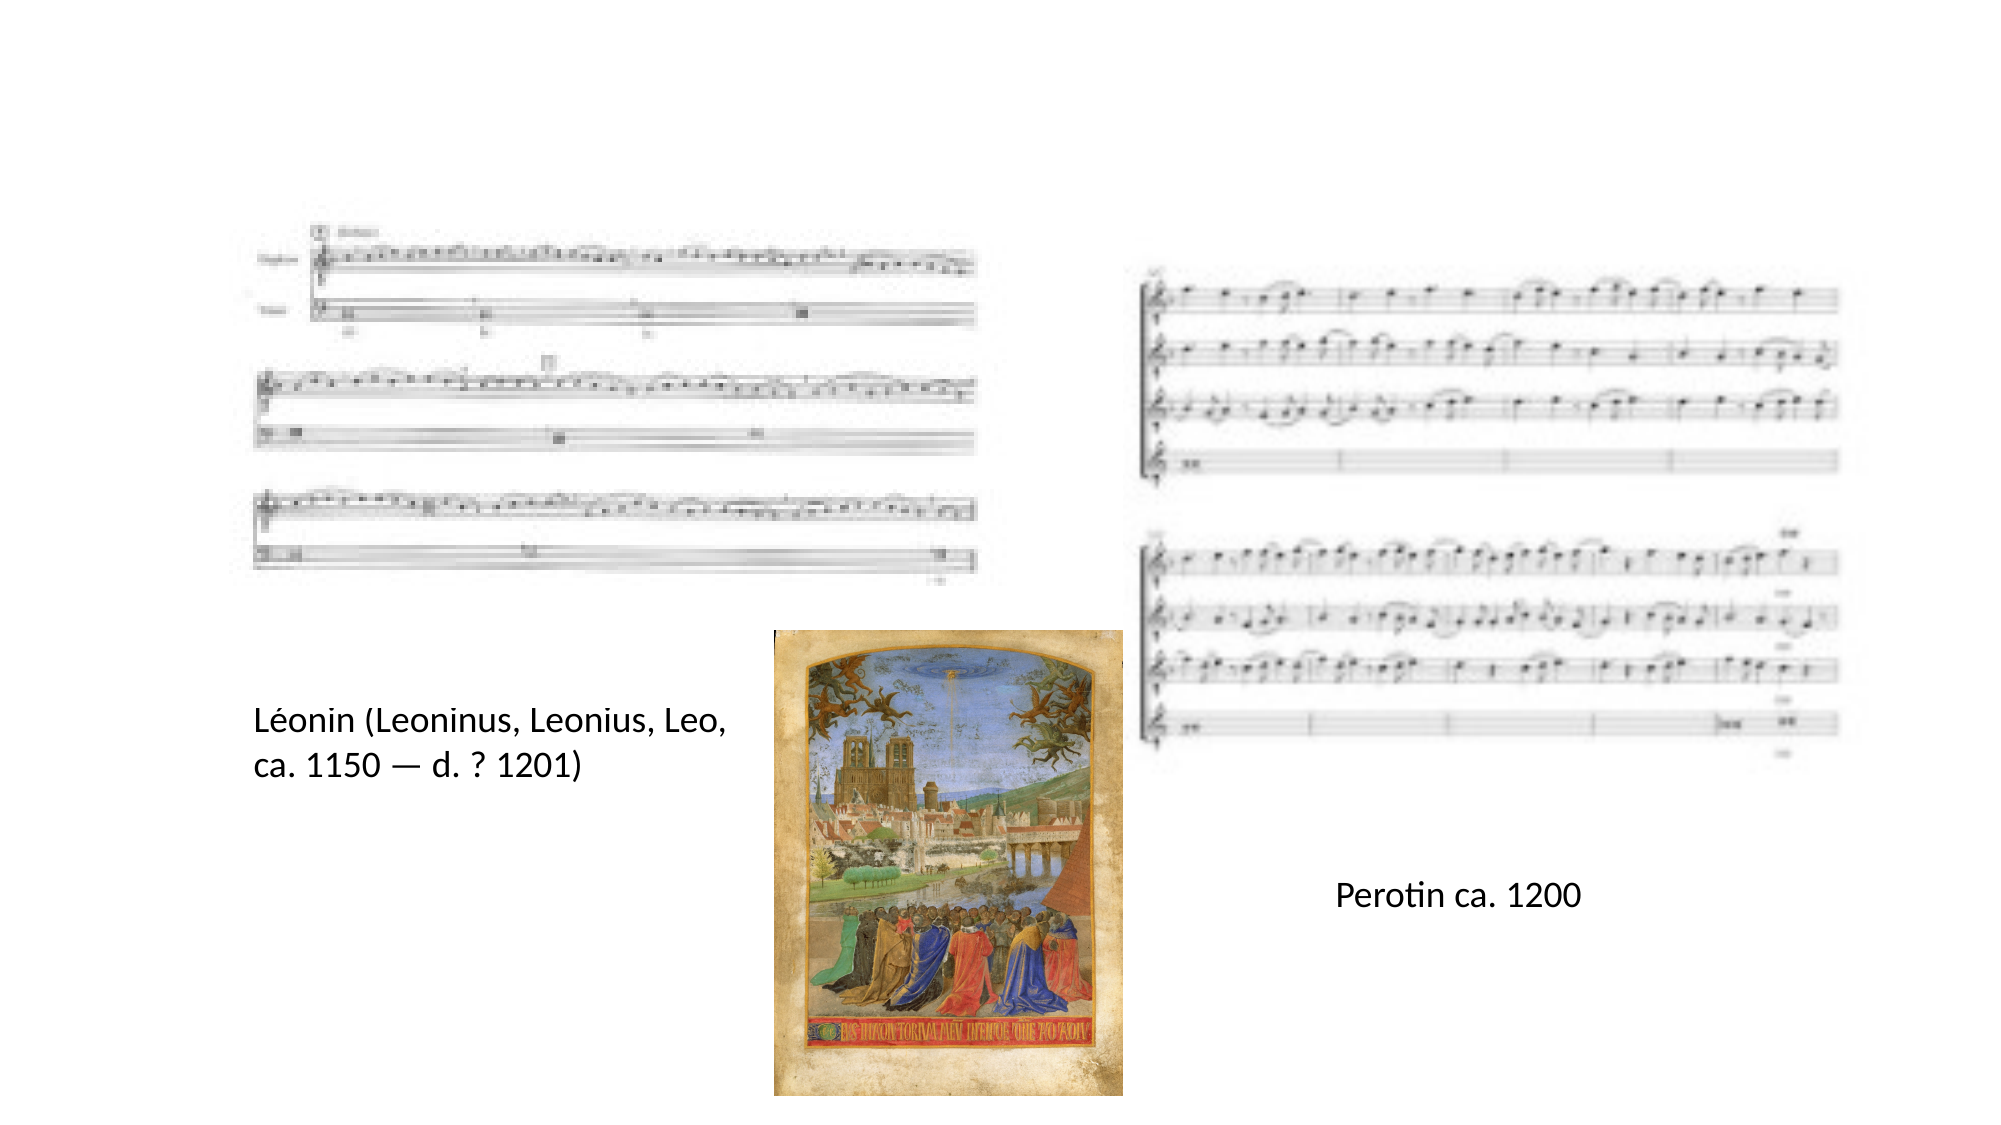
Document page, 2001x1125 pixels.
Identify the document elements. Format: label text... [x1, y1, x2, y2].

text_box Léonin (Leoninus, Leonius, Leo, ca. 1150 — d. ? 1201) [238, 708, 752, 792]
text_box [196, 99, 1008, 708]
picture [774, 630, 1123, 1096]
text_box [1122, 236, 1870, 797]
text_box Perotin ca. 1200 [1320, 862, 1741, 923]
